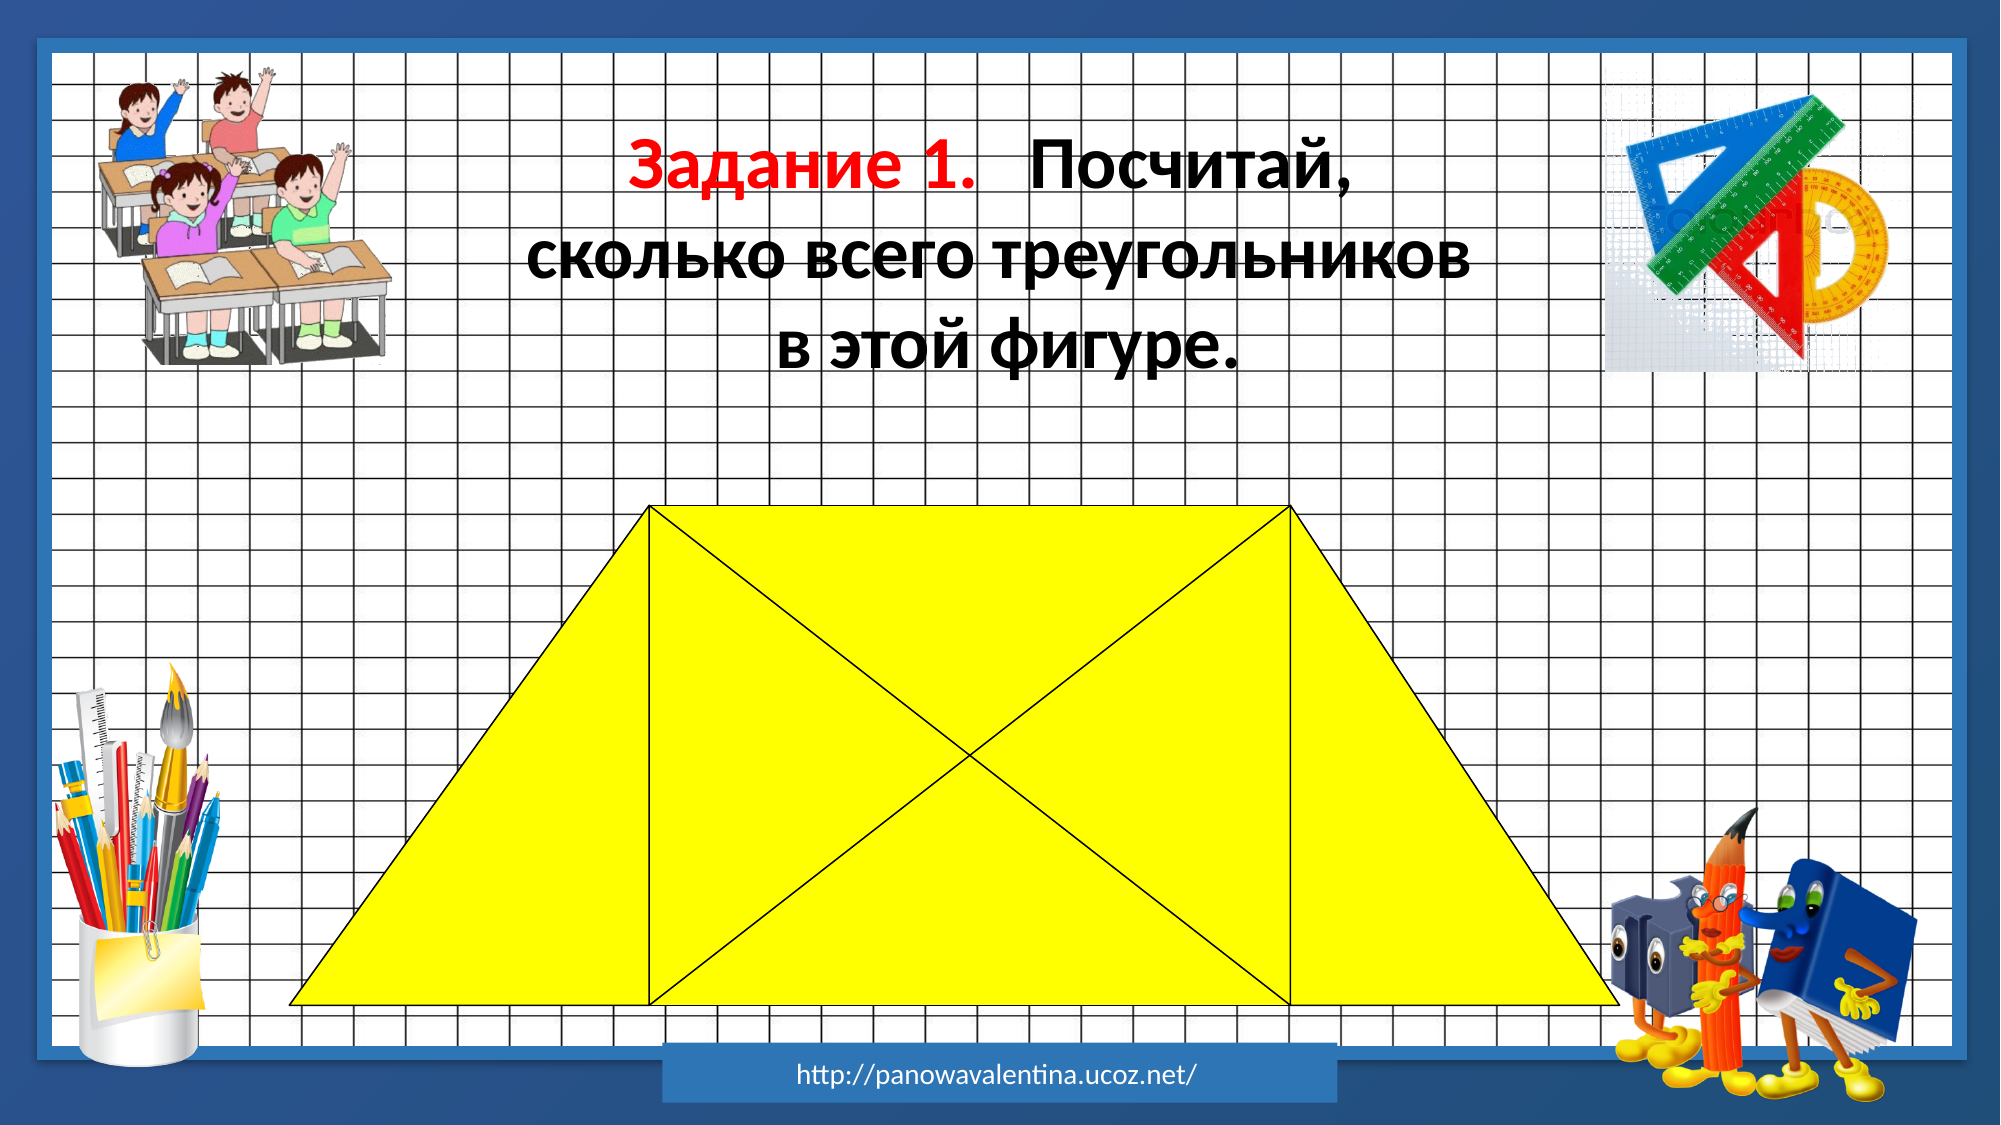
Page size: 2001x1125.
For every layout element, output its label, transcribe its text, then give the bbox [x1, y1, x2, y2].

picture [52, 53, 1952, 1103]
footer http://panowavalentina.ucoz.net/ [662, 1042, 1338, 1103]
text_box Задание 1. Посчитай, сколько всего треугольников в этой фигуре. [511, 106, 1489, 392]
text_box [288, 504, 1621, 1006]
